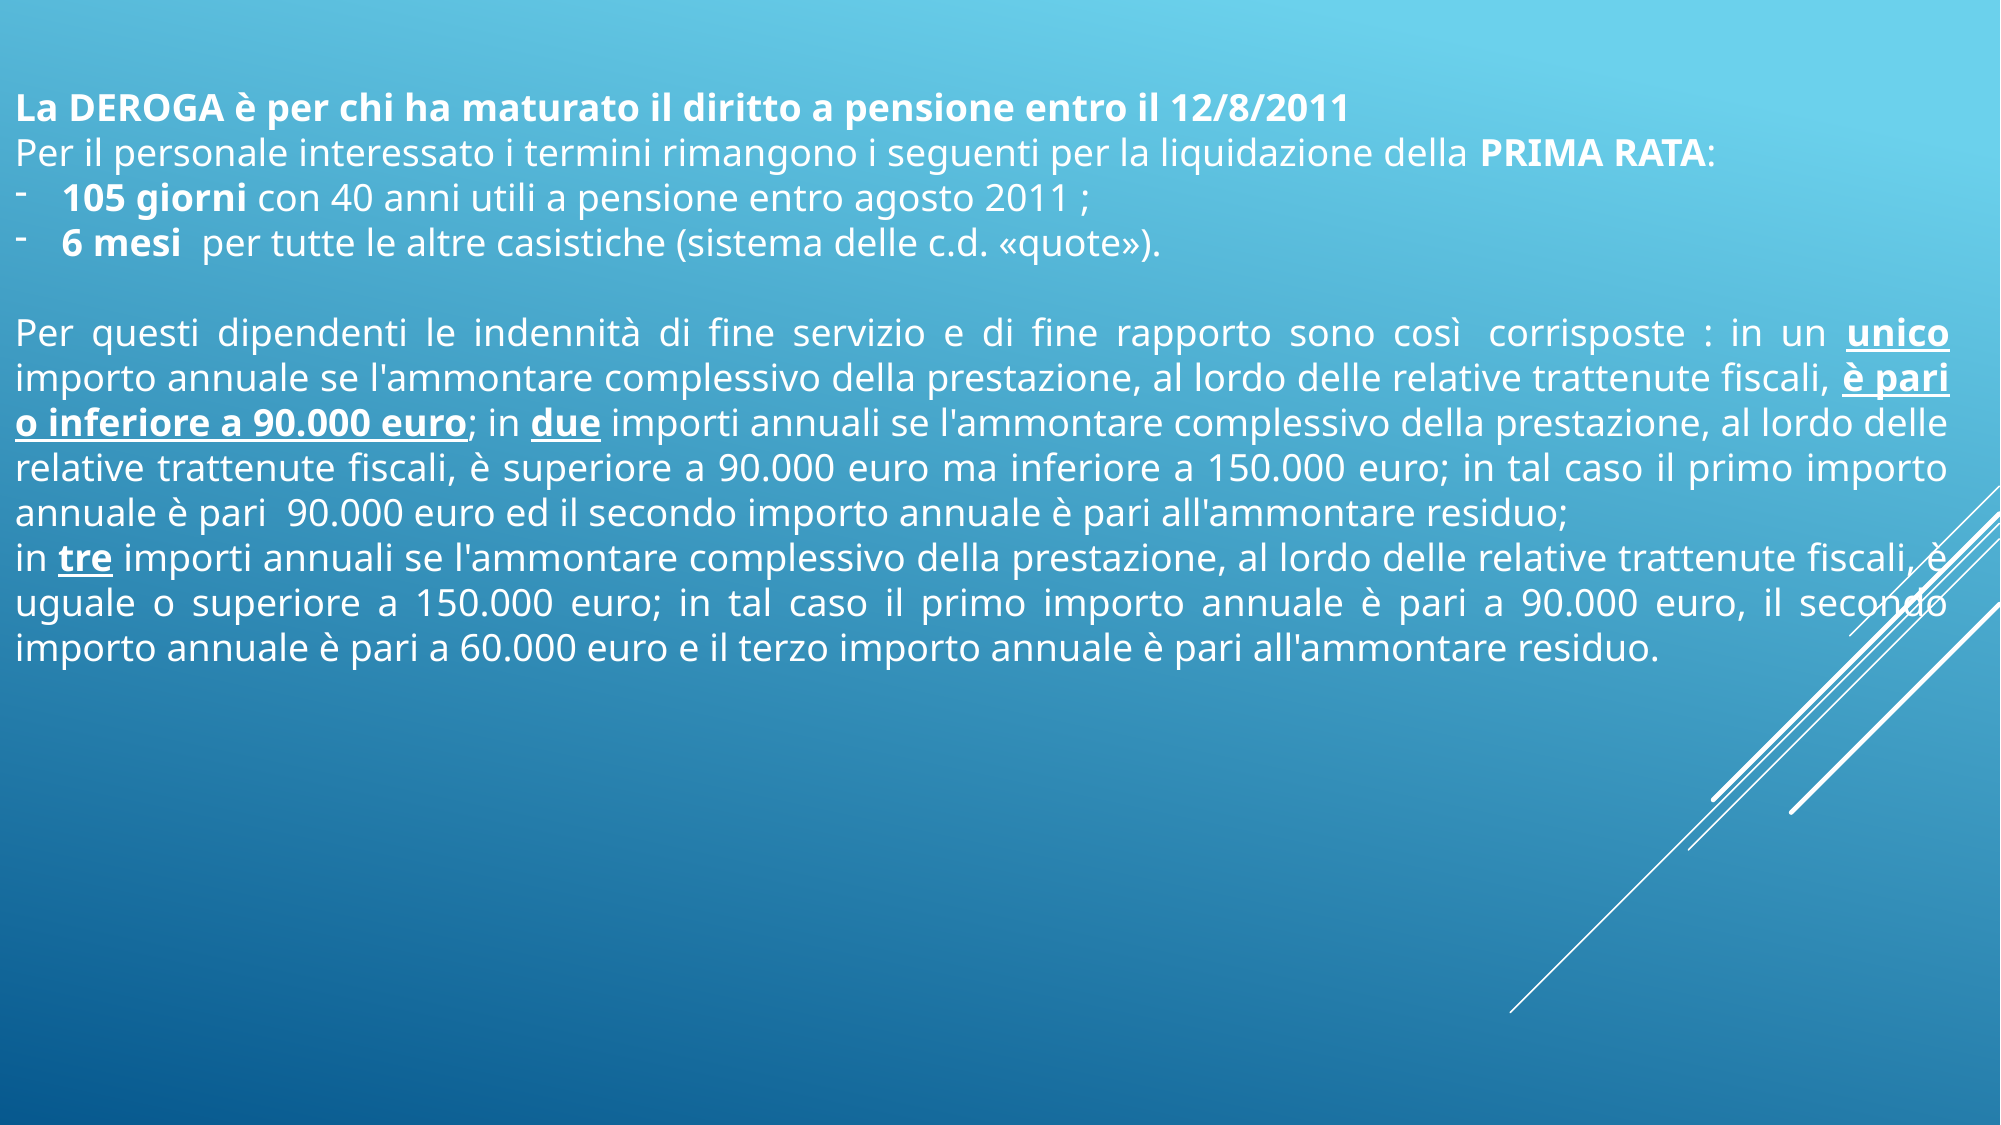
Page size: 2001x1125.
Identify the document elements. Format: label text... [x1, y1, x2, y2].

text_box La DEROGA è per chi ha maturato il diritto a pensione entro il 12/8/2011 Per il personale interessato i termini rimangono i seguenti per la liquidazione della PRIMA RATA: 105 giorni con 40 anni utili a pensione entro agosto 2011 ; 6 mesi per tutte le altre casistiche (sistema delle c.d. «quote»). Per questi dipendenti le indennità di fine servizio e di fine rapporto sono così corrisposte : in un unico importo annuale se l'ammontare complessivo della prestazione, al lordo delle relative trattenute fiscali, è pari o inferiore a 90.000 euro; in due importi annuali se l'ammontare complessivo della prestazione, al lordo delle relative trattenute fiscali, è superiore a 90.000 euro ma inferiore a 150.000 euro; in tal caso il primo importo annuale è pari 90.000 euro ed il secondo importo annuale è pari all'ammontare residuo; in tre importi annuali se l'ammontare complessivo della prestazione, al lordo delle relative trattenute fiscali, è uguale o superiore a 150.000 euro; in tal caso il primo importo annuale è pari a 90.000 euro, il secondo importo annuale è pari a 60.000 euro e il terzo importo annuale è pari all'ammontare residuo. [0, 0, 1965, 677]
